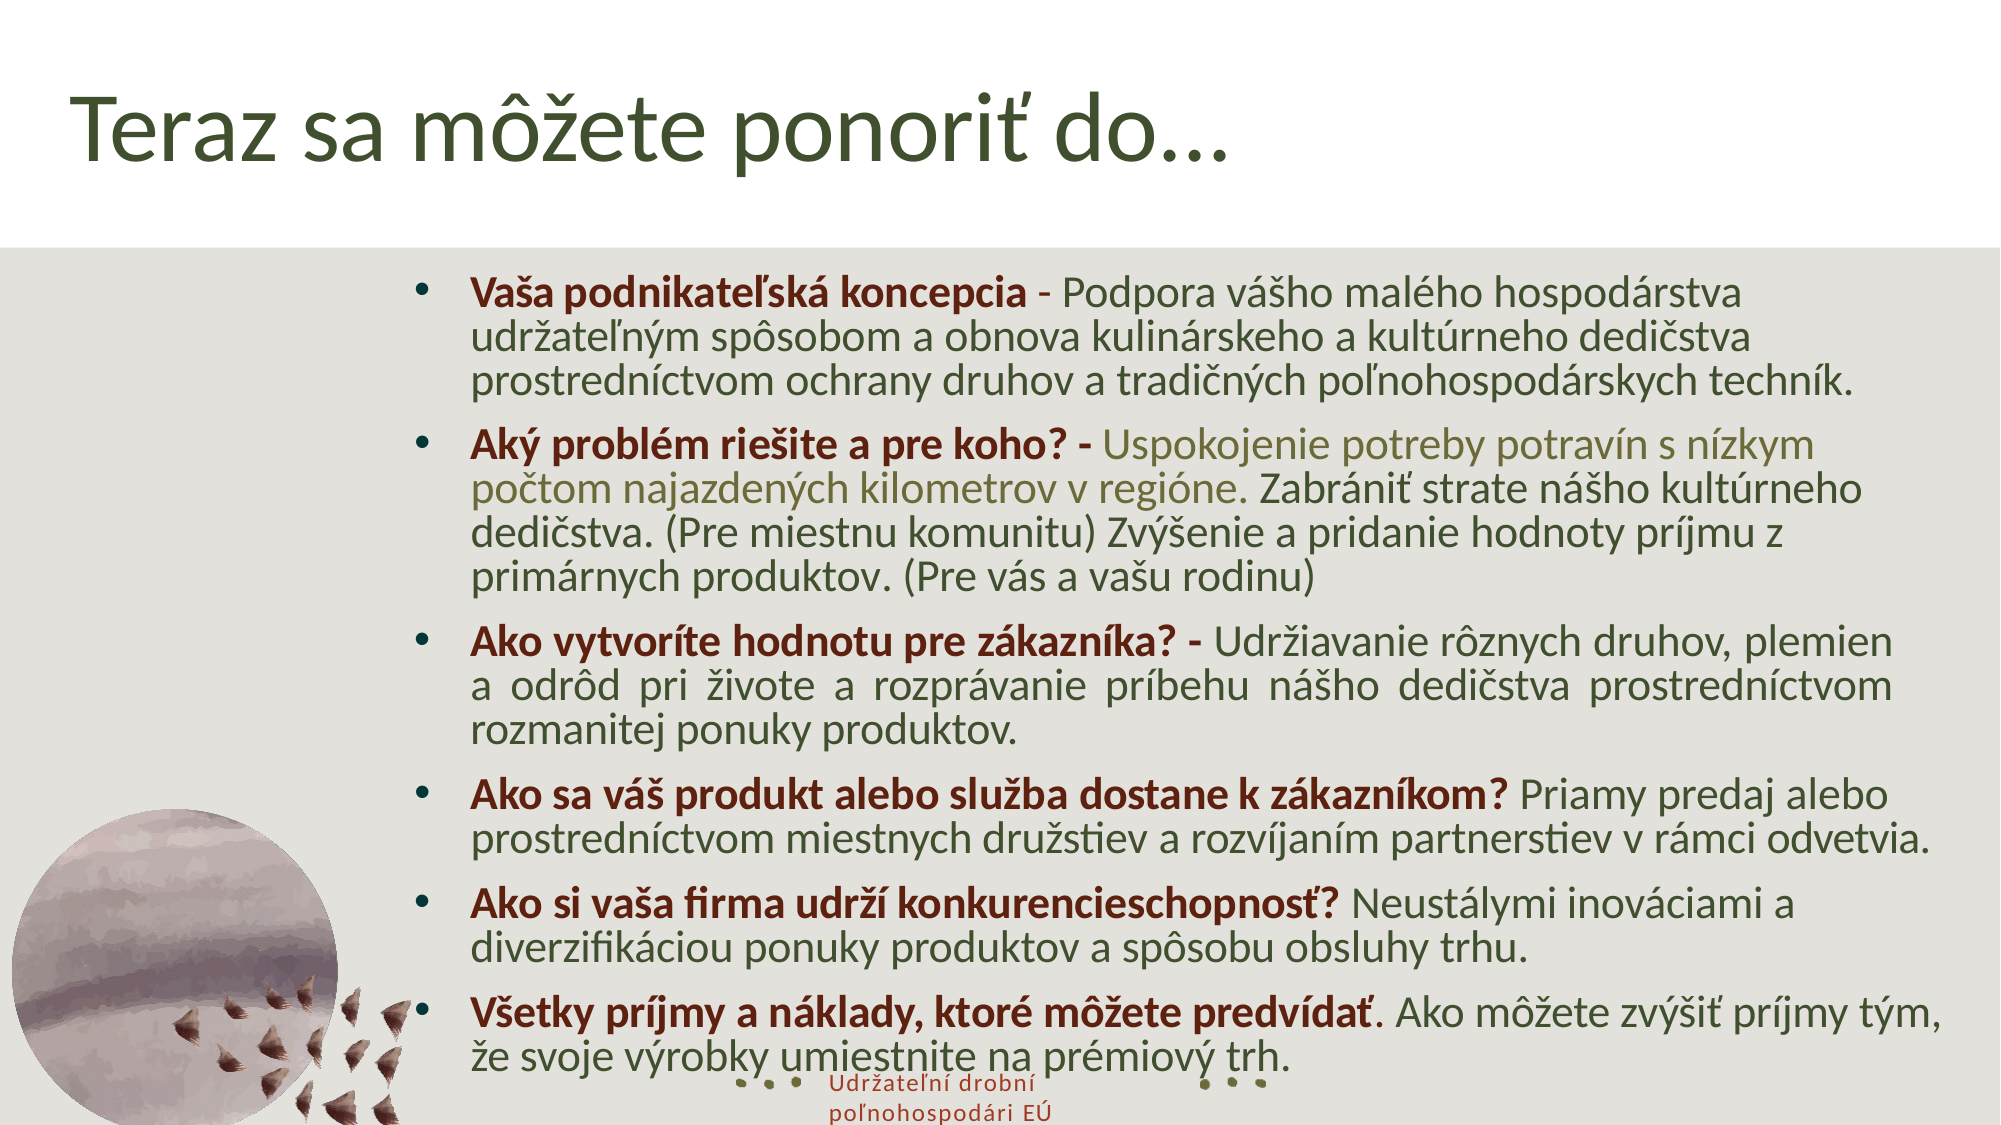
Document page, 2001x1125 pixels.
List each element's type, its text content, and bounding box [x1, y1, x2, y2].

title Teraz sa môžete ponoriť do... [67, 59, 1402, 245]
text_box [0, 247, 2000, 1125]
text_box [1, 735, 1270, 1125]
